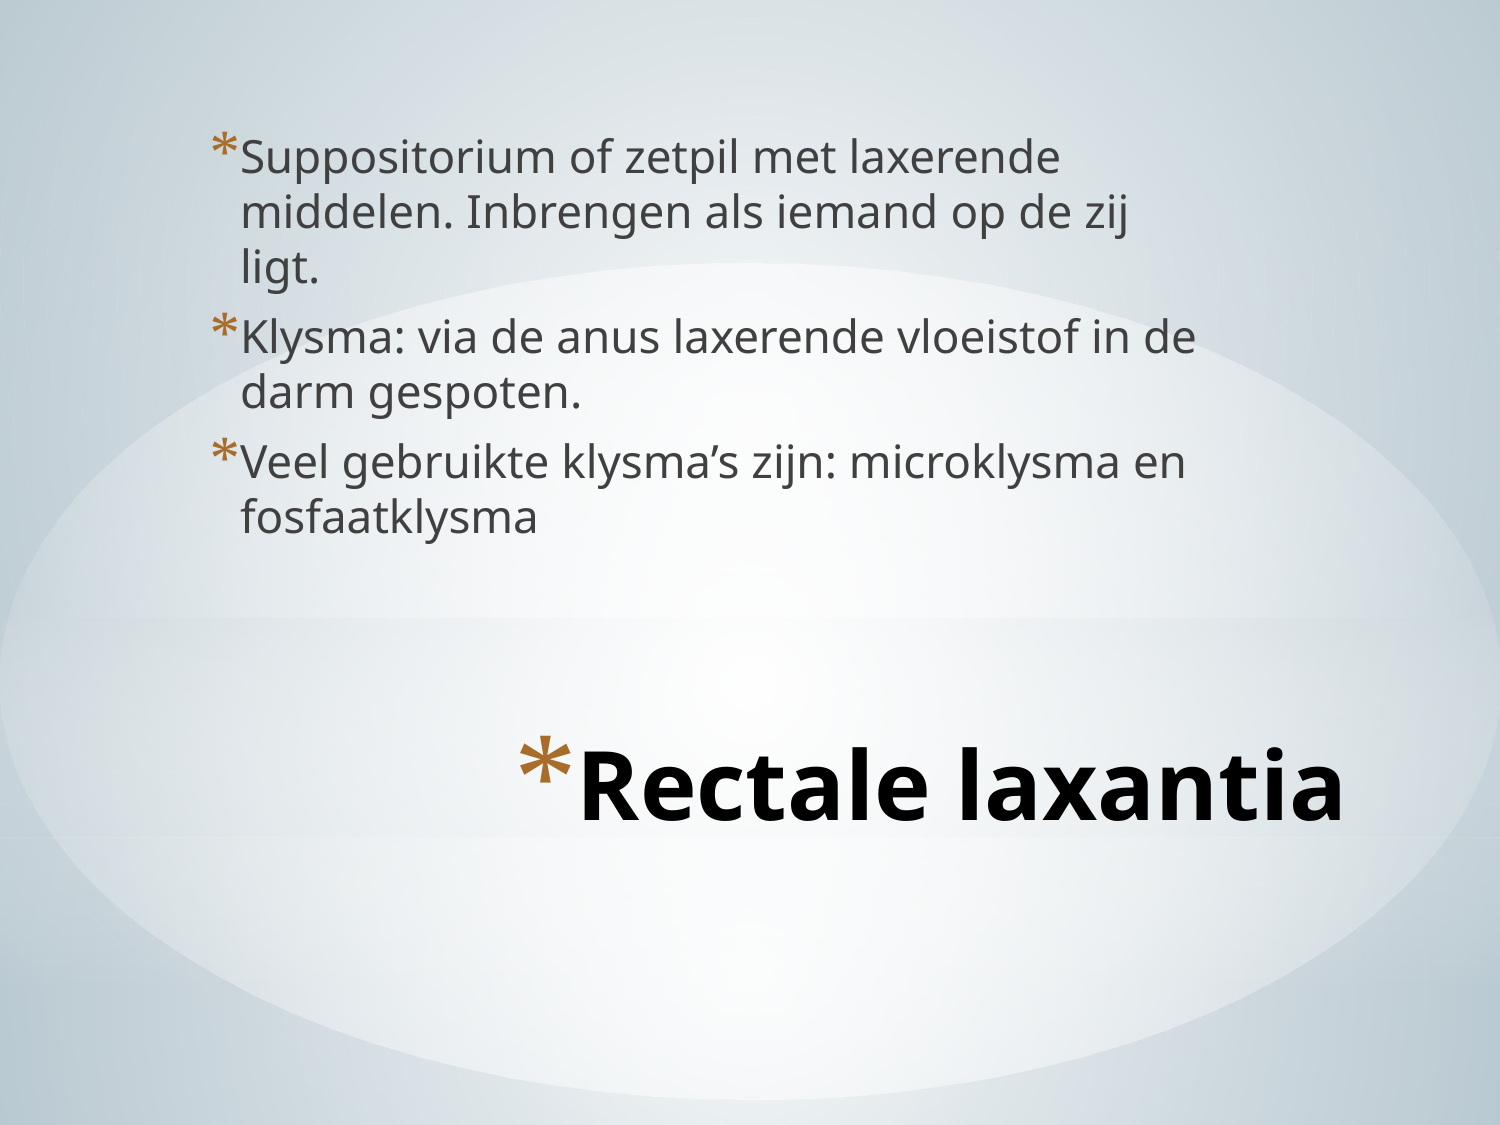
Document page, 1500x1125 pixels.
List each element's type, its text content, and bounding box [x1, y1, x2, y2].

title Rectale laxantia [294, 717, 1363, 905]
list Suppositorium of zetpil met laxerende middelen. Inbrengen als iemand op de zij ligt. Klysma: via de anus laxerende vloeistof in de darm gespoten. Veel gebruikte klysma’s zijn: microklysma en fosfaatklysma [187, 120, 1238, 690]
